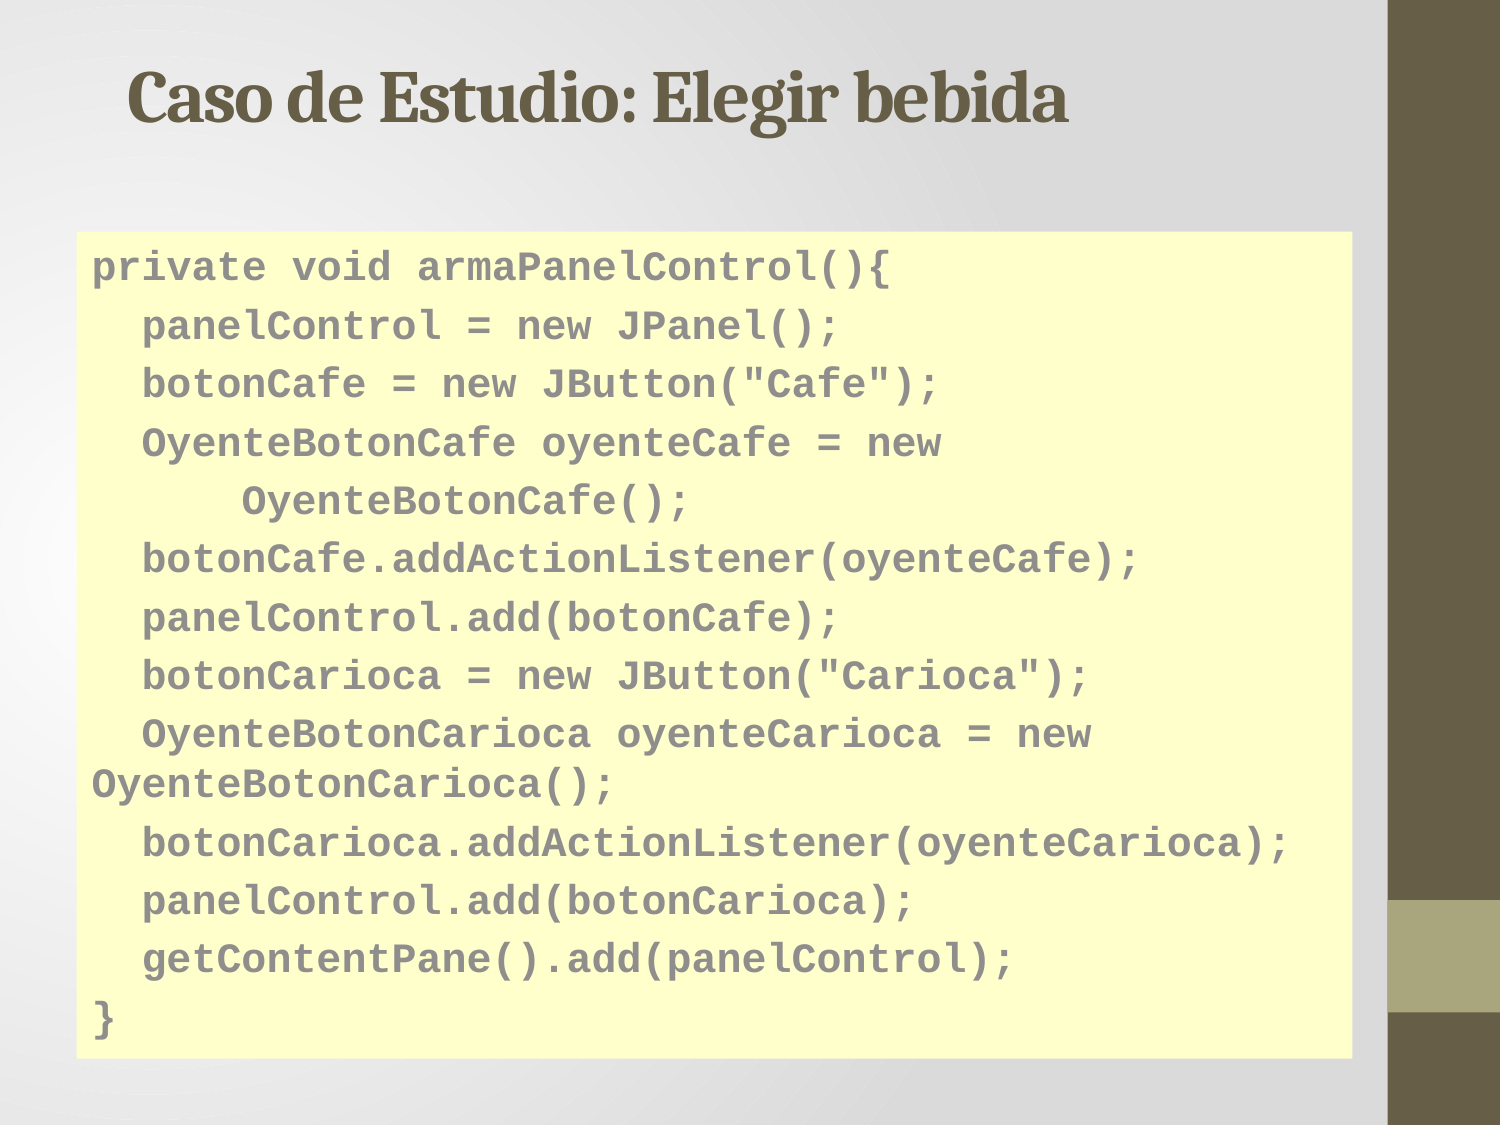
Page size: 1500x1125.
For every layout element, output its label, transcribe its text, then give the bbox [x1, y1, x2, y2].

subtitle private void armaPanelControl(){ panelControl = new JPanel(); botonCafe = new JButton("Cafe"); OyenteBotonCafe oyenteCafe = new OyenteBotonCafe(); botonCafe.addActionListener(oyenteCafe); panelControl.add(botonCafe); botonCarioca = new JButton("Carioca"); OyenteBotonCarioca oyenteCarioca = new OyenteBotonCarioca(); botonCarioca.addActionListener(oyenteCarioca); panelControl.add(botonCarioca); getContentPane().add(panelControl); } [76, 231, 1353, 1059]
text_box Caso de Estudio: Elegir bebida [112, 0, 1388, 185]
